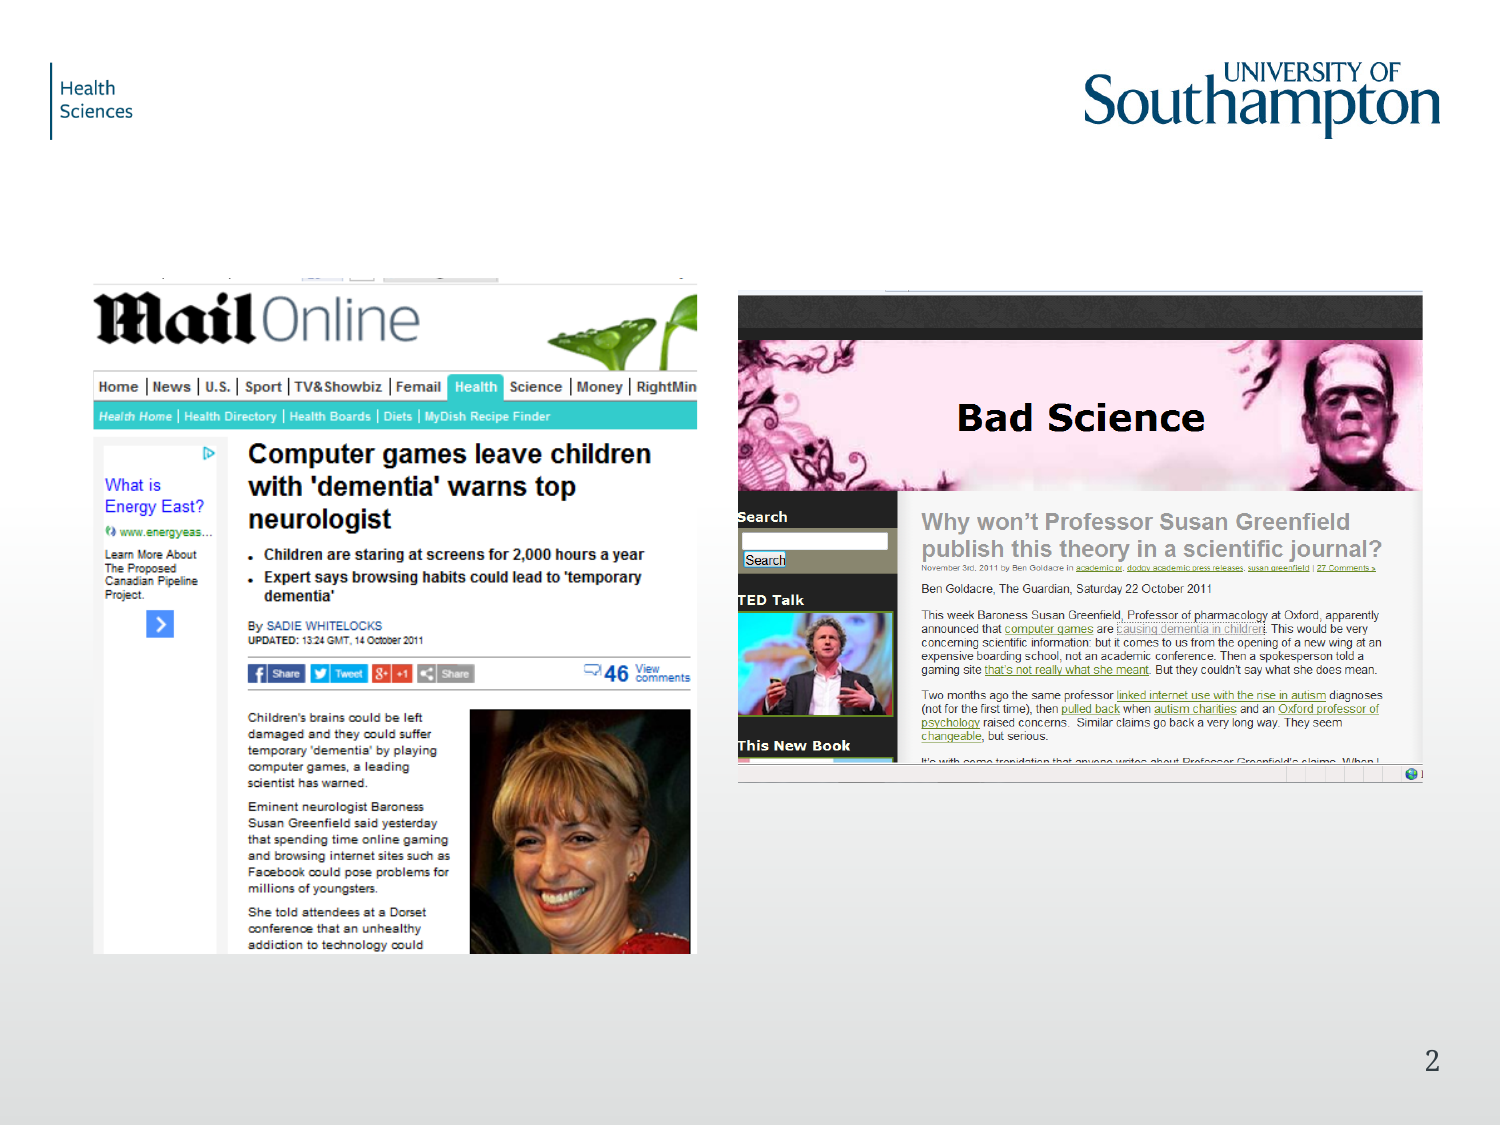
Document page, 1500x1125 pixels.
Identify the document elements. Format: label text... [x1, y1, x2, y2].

picture [53, 62, 336, 140]
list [737, 290, 1423, 783]
picture [1085, 62, 1440, 139]
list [93, 278, 698, 955]
slide_number 2 [1128, 1034, 1441, 1110]
